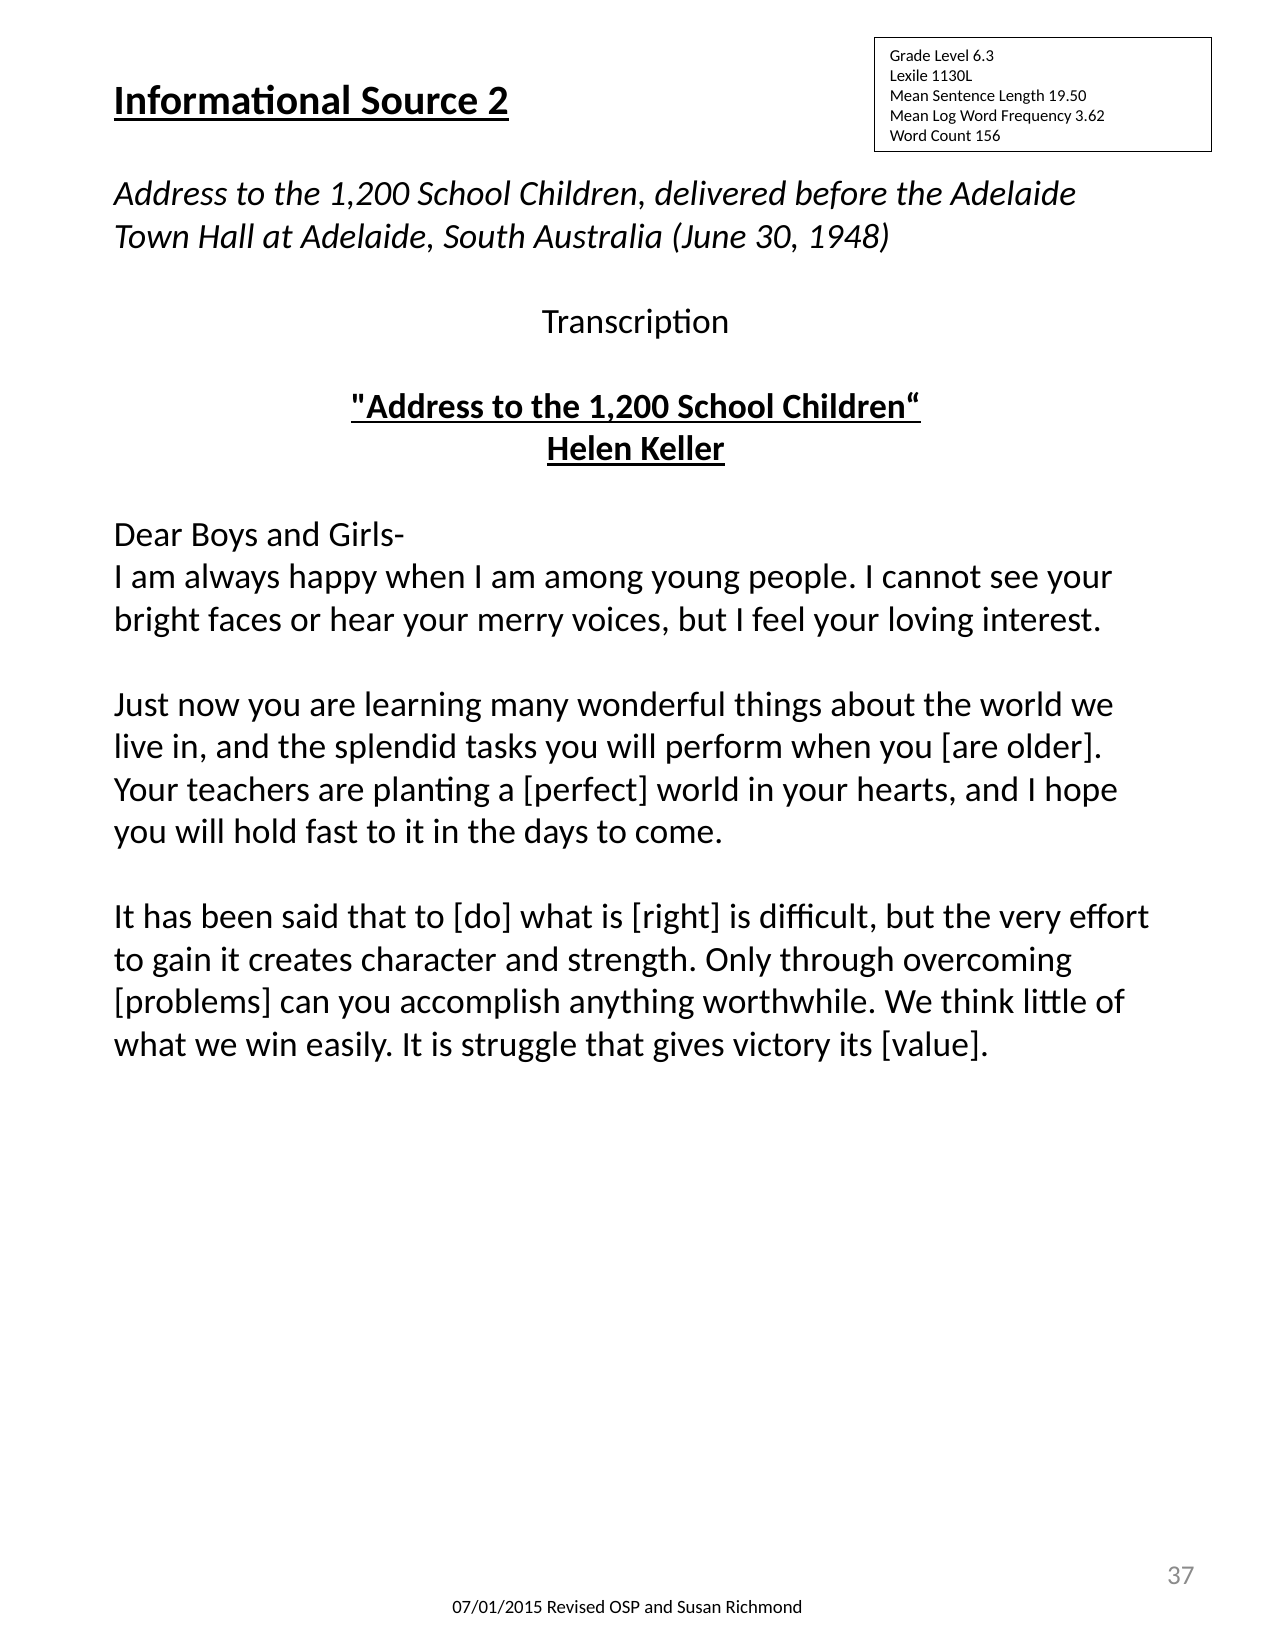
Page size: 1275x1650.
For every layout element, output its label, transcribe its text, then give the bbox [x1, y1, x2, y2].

slide_number 37 [913, 1529, 1212, 1618]
text_box Grade Level 6.3 Lexile 1130L Mean Sentence Length 19.50 Mean Log Word Frequency 3.62 Word Count 156 [874, 37, 1212, 152]
text_box Address to the 1,200 School Children, delivered before the Adelaide Town Hall at Adelaide, South Australia (June 30, 1948) Transcription "Address to the 1,200 School Children“ Helen Keller Dear Boys and Girls- I am always happy when I am among young people. I cannot see your bright faces or hear your merry voices, but I feel your loving interest. Just now you are learning many wonderful things about the world we live in, and the splendid tasks you will perform when you [are older]. Your teachers are planting a [perfect] world in your hearts, and I hope you will hold fast to it in the days to come. It has been said that to [do] what is [right] is difficult, but the very effort to gain it creates character and strength. Only through overcoming [problems] can you accomplish anything worthwhile. We think little of what we win easily. It is struggle that gives victory its [value]. [98, 162, 1174, 1072]
text_box Informational Source 2 [97, 65, 550, 132]
